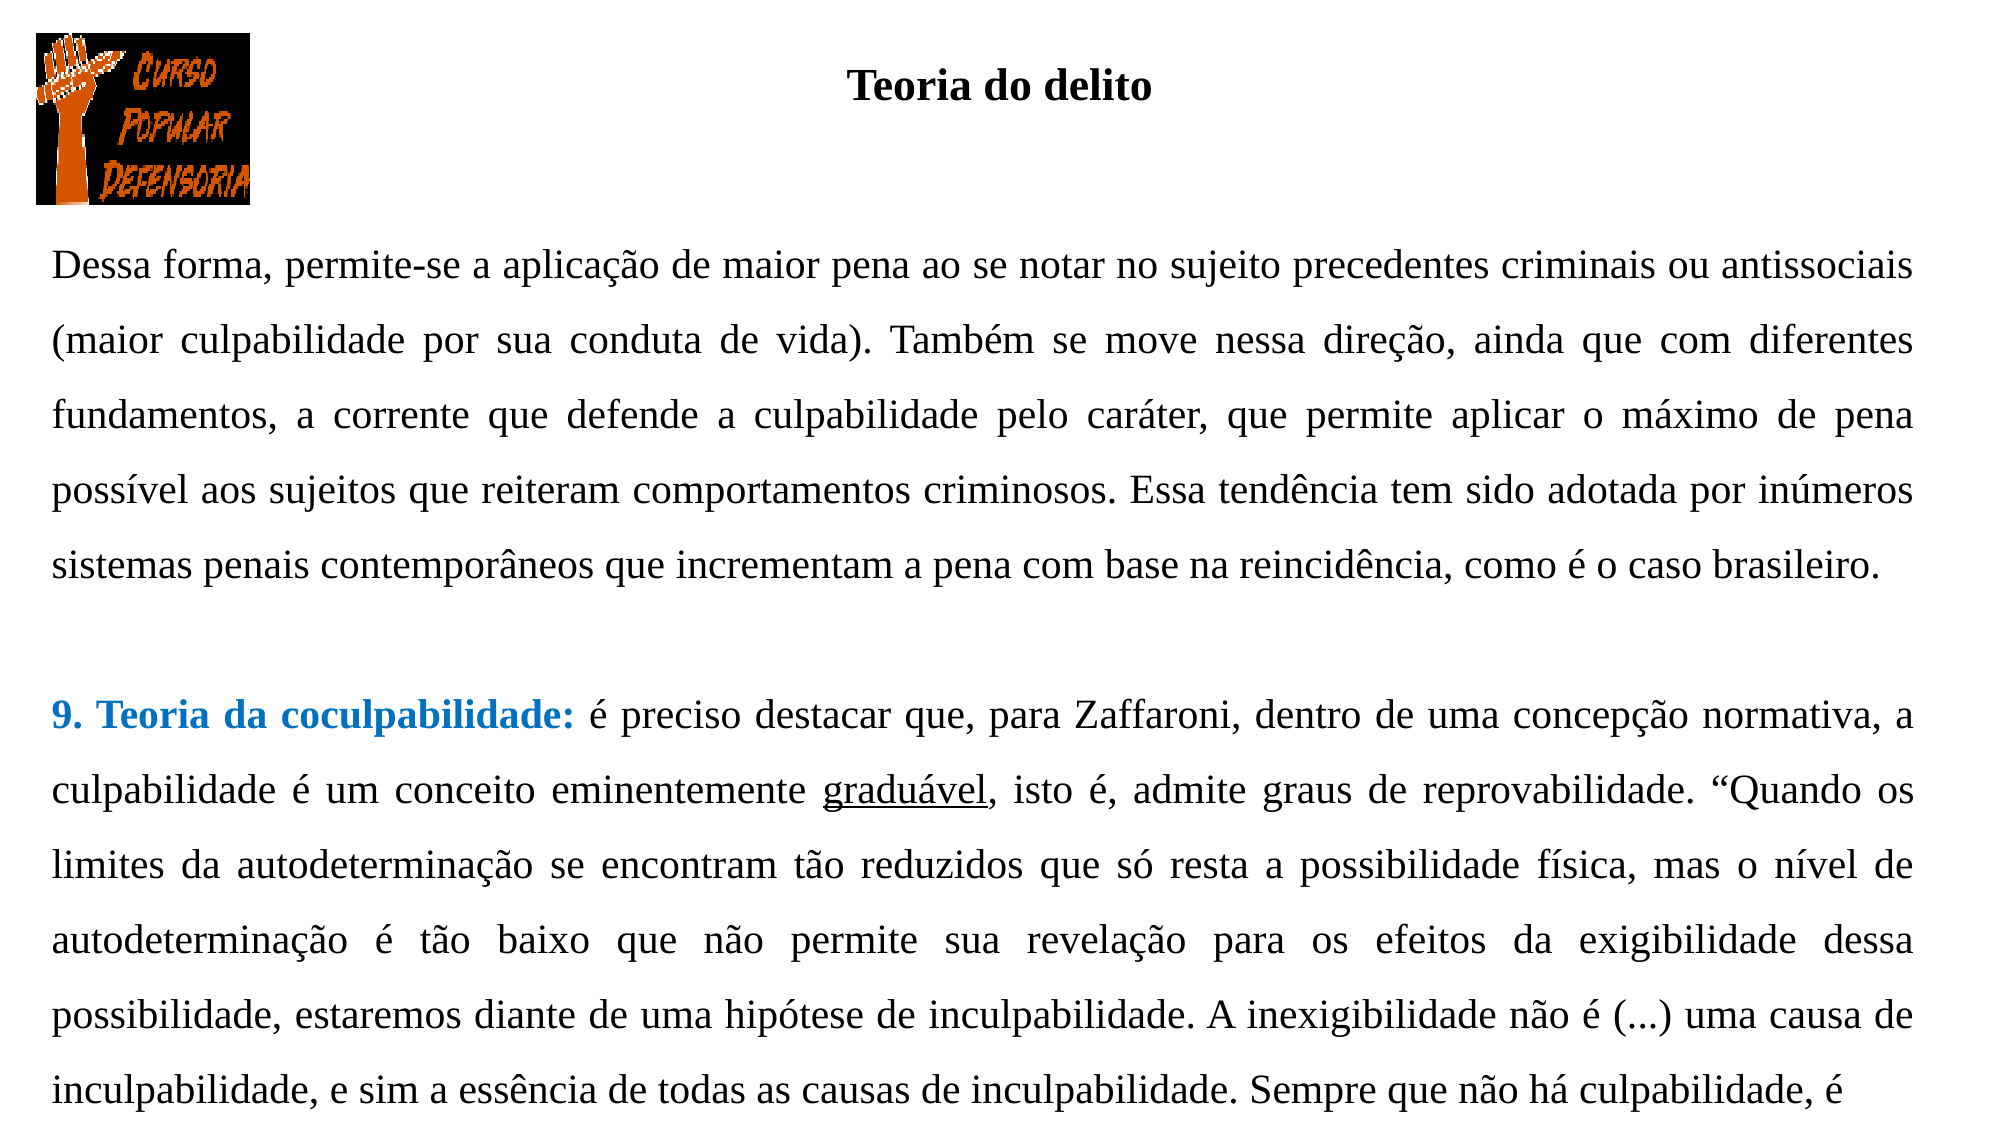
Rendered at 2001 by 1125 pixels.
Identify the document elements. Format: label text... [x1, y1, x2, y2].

text_box Dessa forma, permite-se a aplicação de maior pena ao se notar no sujeito precedentes criminais ou antissociais (maior culpabilidade por sua conduta de vida). Também se move nessa direção, ainda que com diferentes fundamentos, a corrente que defende a culpabilidade pelo caráter, que permite aplicar o máximo de pena possível aos sujeitos que reiteram comportamentos criminosos. Essa tendência tem sido adotada por inúmeros sistemas penais contemporâneos que incrementam a pena com base na reincidência, como é o caso brasileiro. 9. Teoria da coculpabilidade: é preciso destacar que, para Zaffaroni, dentro de uma concepção normativa, a culpabilidade é um conceito eminentemente graduável, isto é, admite graus de reprovabilidade. “Quando os limites da autodeterminação se encontram tão reduzidos que só resta a possibilidade física, mas o nível de autodeterminação é tão baixo que não permite sua revelação para os efeitos da exigibilidade dessa possibilidade, estaremos diante de uma hipótese de inculpabilidade. A inexigibilidade não é (...) uma causa de inculpabilidade, e sim a essência de todas as causas de inculpabilidade. Sempre que não há culpabilidade, é [36, 204, 1931, 1125]
text_box Teoria do delito [831, 53, 1168, 118]
picture [36, 33, 250, 205]
